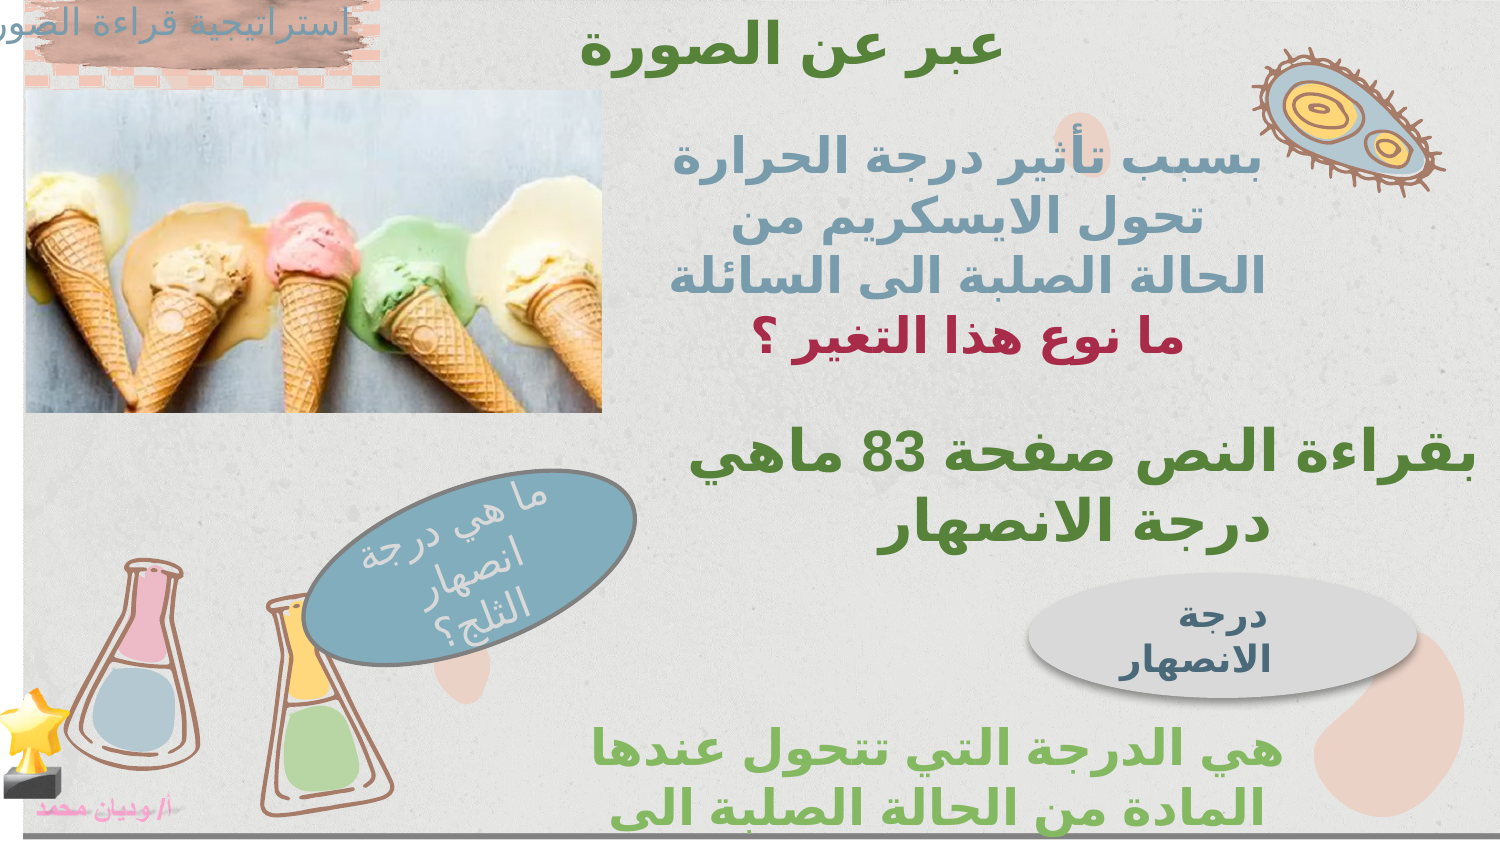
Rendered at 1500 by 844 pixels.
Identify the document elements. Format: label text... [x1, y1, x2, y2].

text_box بقراءة النص صفحة 83 ماهي درجة الانصهار [647, 405, 1500, 561]
text_box عبر عن الصورة [384, 0, 1238, 84]
text_box درجة الانصهار [1028, 572, 1417, 698]
text_box بسبب تأثير درجة الحرارة تحول الايسكريم من الحالة الصلبة الى السائلة ما نوع هذا التغير ؟ [647, 115, 1289, 371]
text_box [0, 0, 380, 114]
picture [0, 0, 1500, 844]
text_box هي الدرجة التي تتحول عندها المادة من الحالة الصلبة الى الحالة السائلة [546, 708, 1330, 844]
text_box ما هي درجة انصهار الثلج؟ [301, 468, 638, 668]
